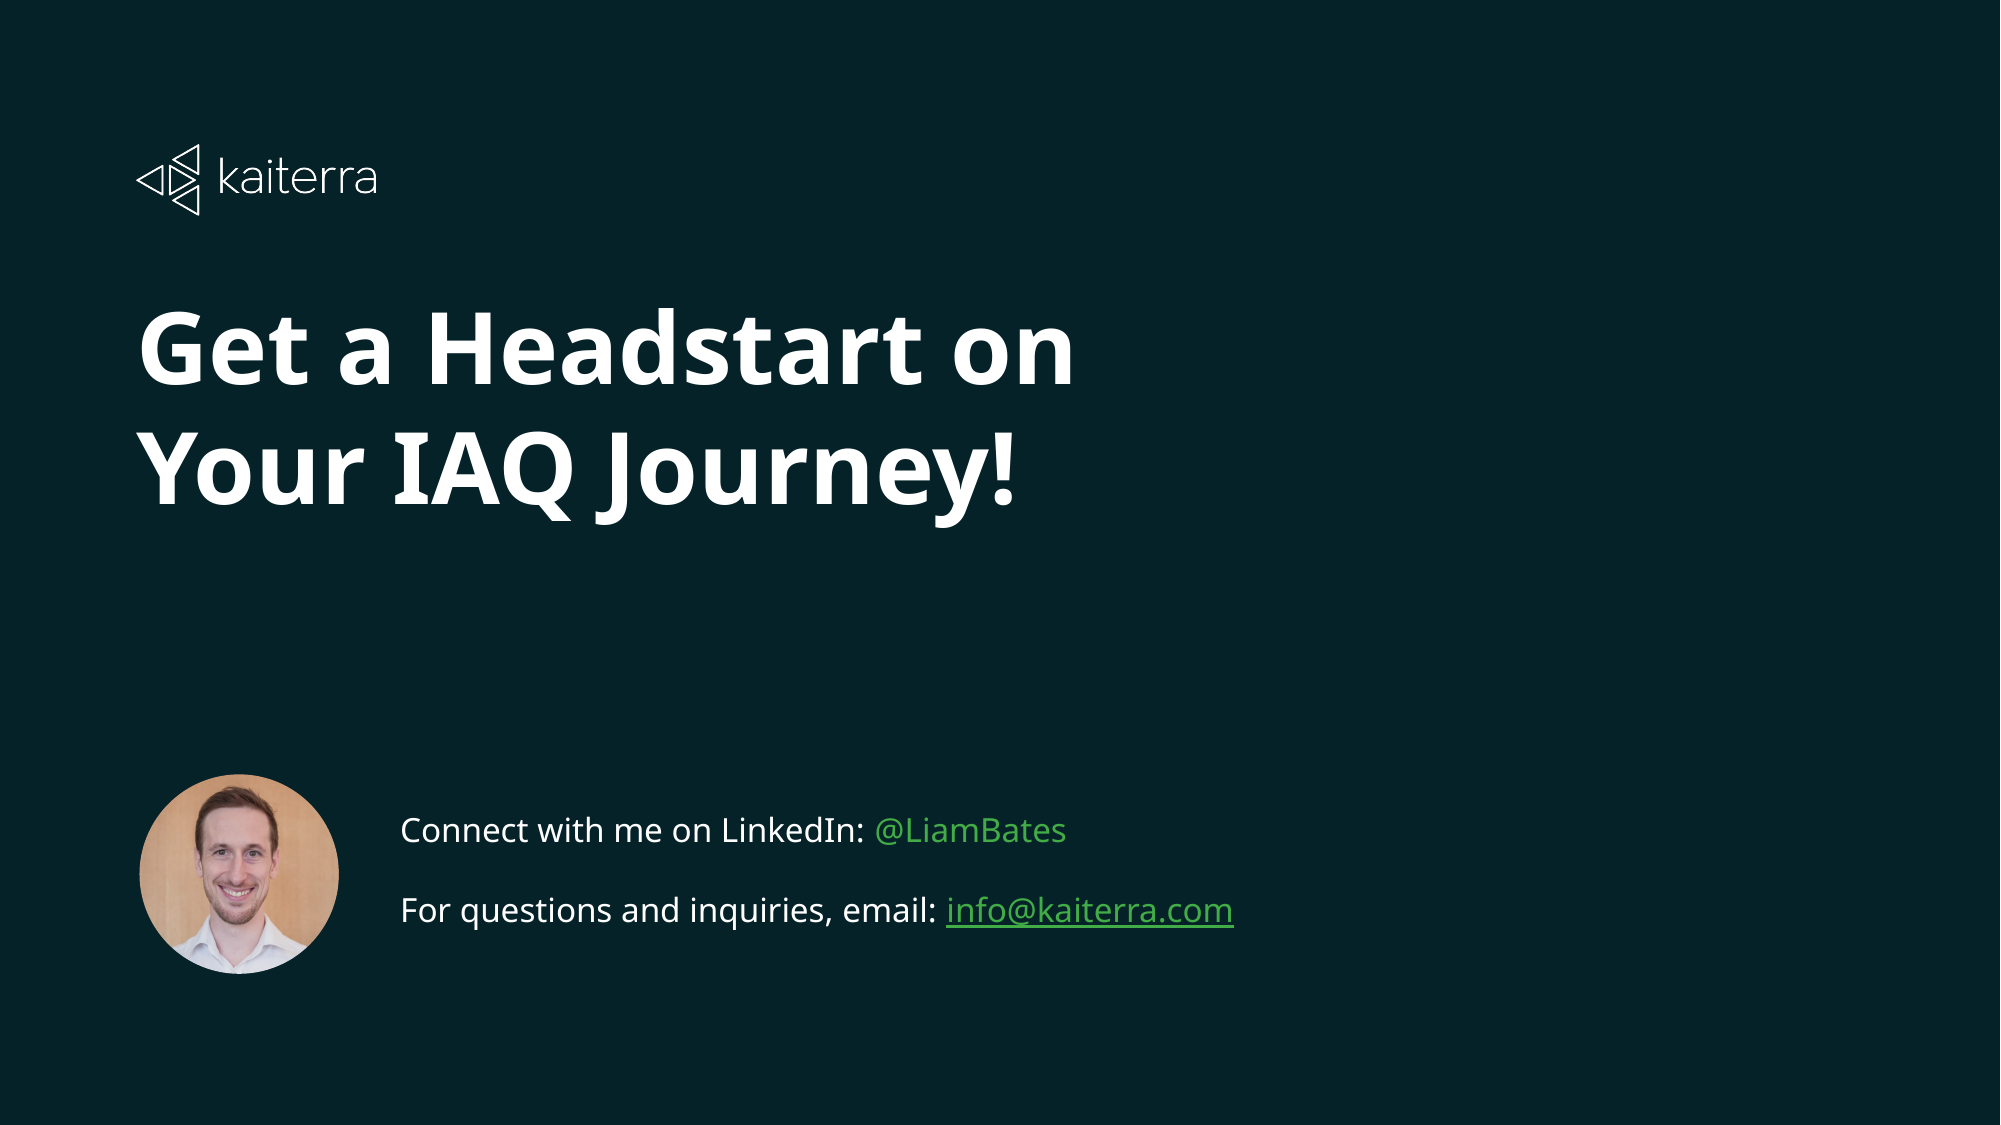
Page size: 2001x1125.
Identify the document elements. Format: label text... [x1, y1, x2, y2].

picture [139, 774, 340, 975]
title Connect with me on LinkedIn: @LiamBates For questions and inquiries, email: info@kaiterra.com [380, 795, 1290, 995]
title Get a Headstart on Your IAQ Journey! [115, 297, 1318, 545]
picture [136, 143, 376, 217]
